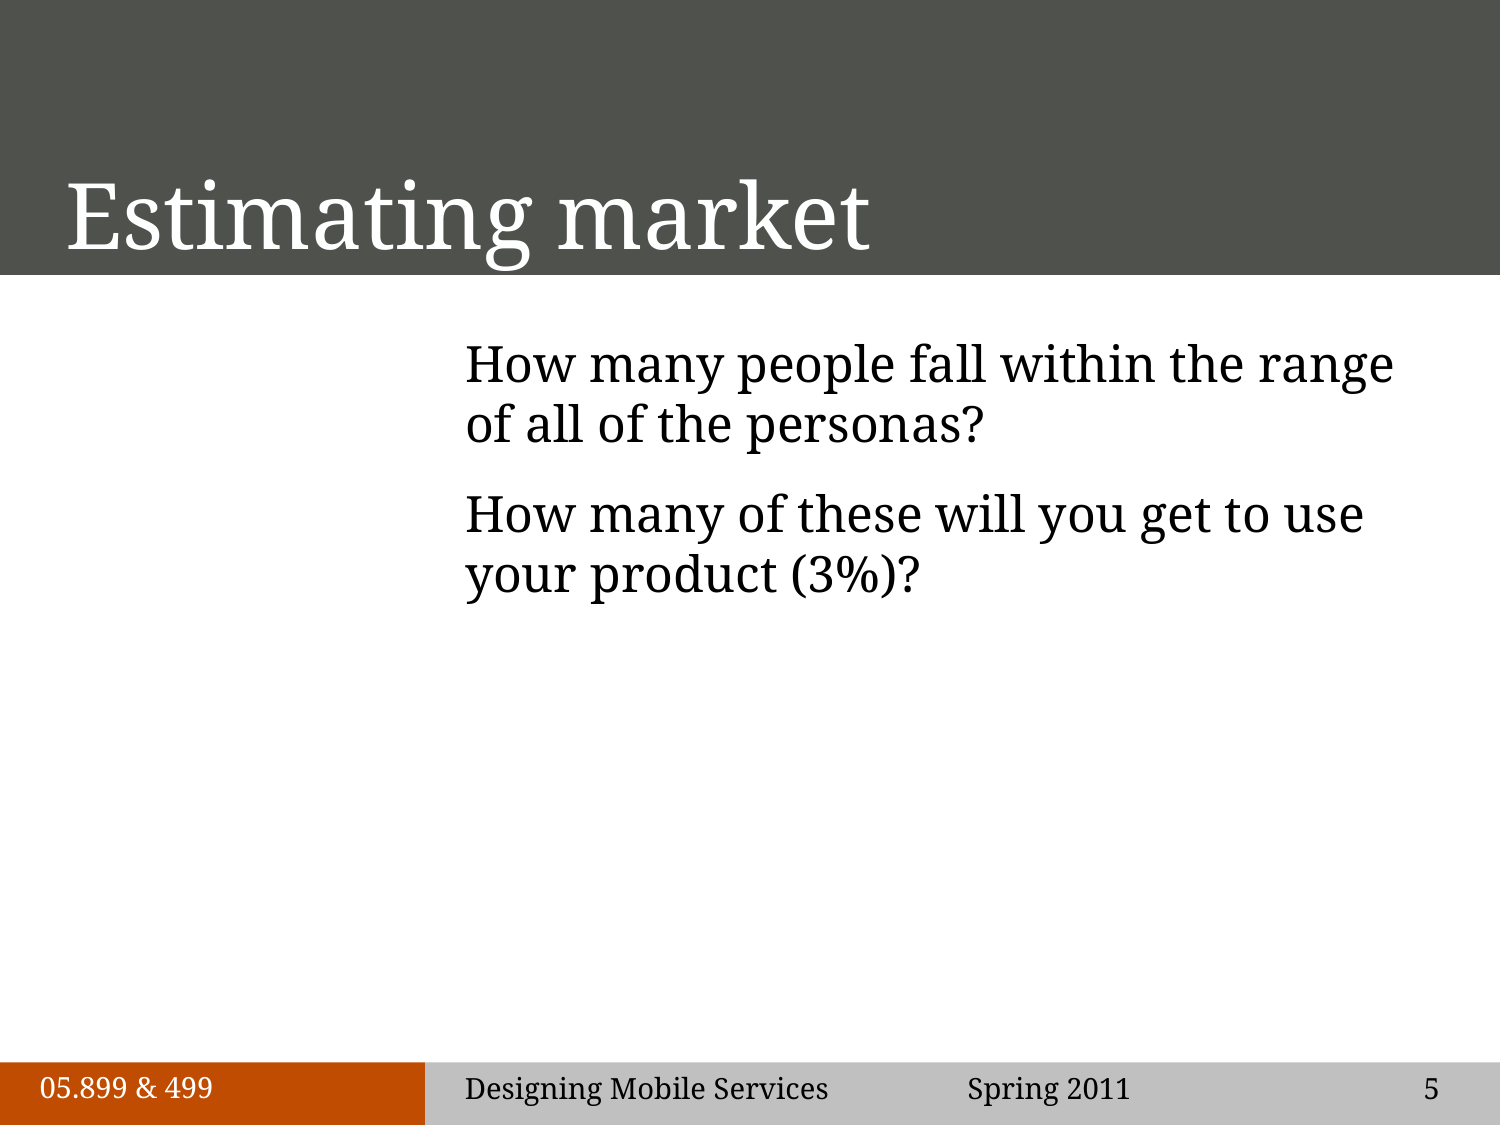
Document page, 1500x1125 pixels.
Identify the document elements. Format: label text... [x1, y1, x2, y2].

title Estimating market [49, 74, 1376, 276]
list How many people fall within the range of all of the personas? How many of these will you get to use your product (3%)? [449, 324, 1463, 1001]
